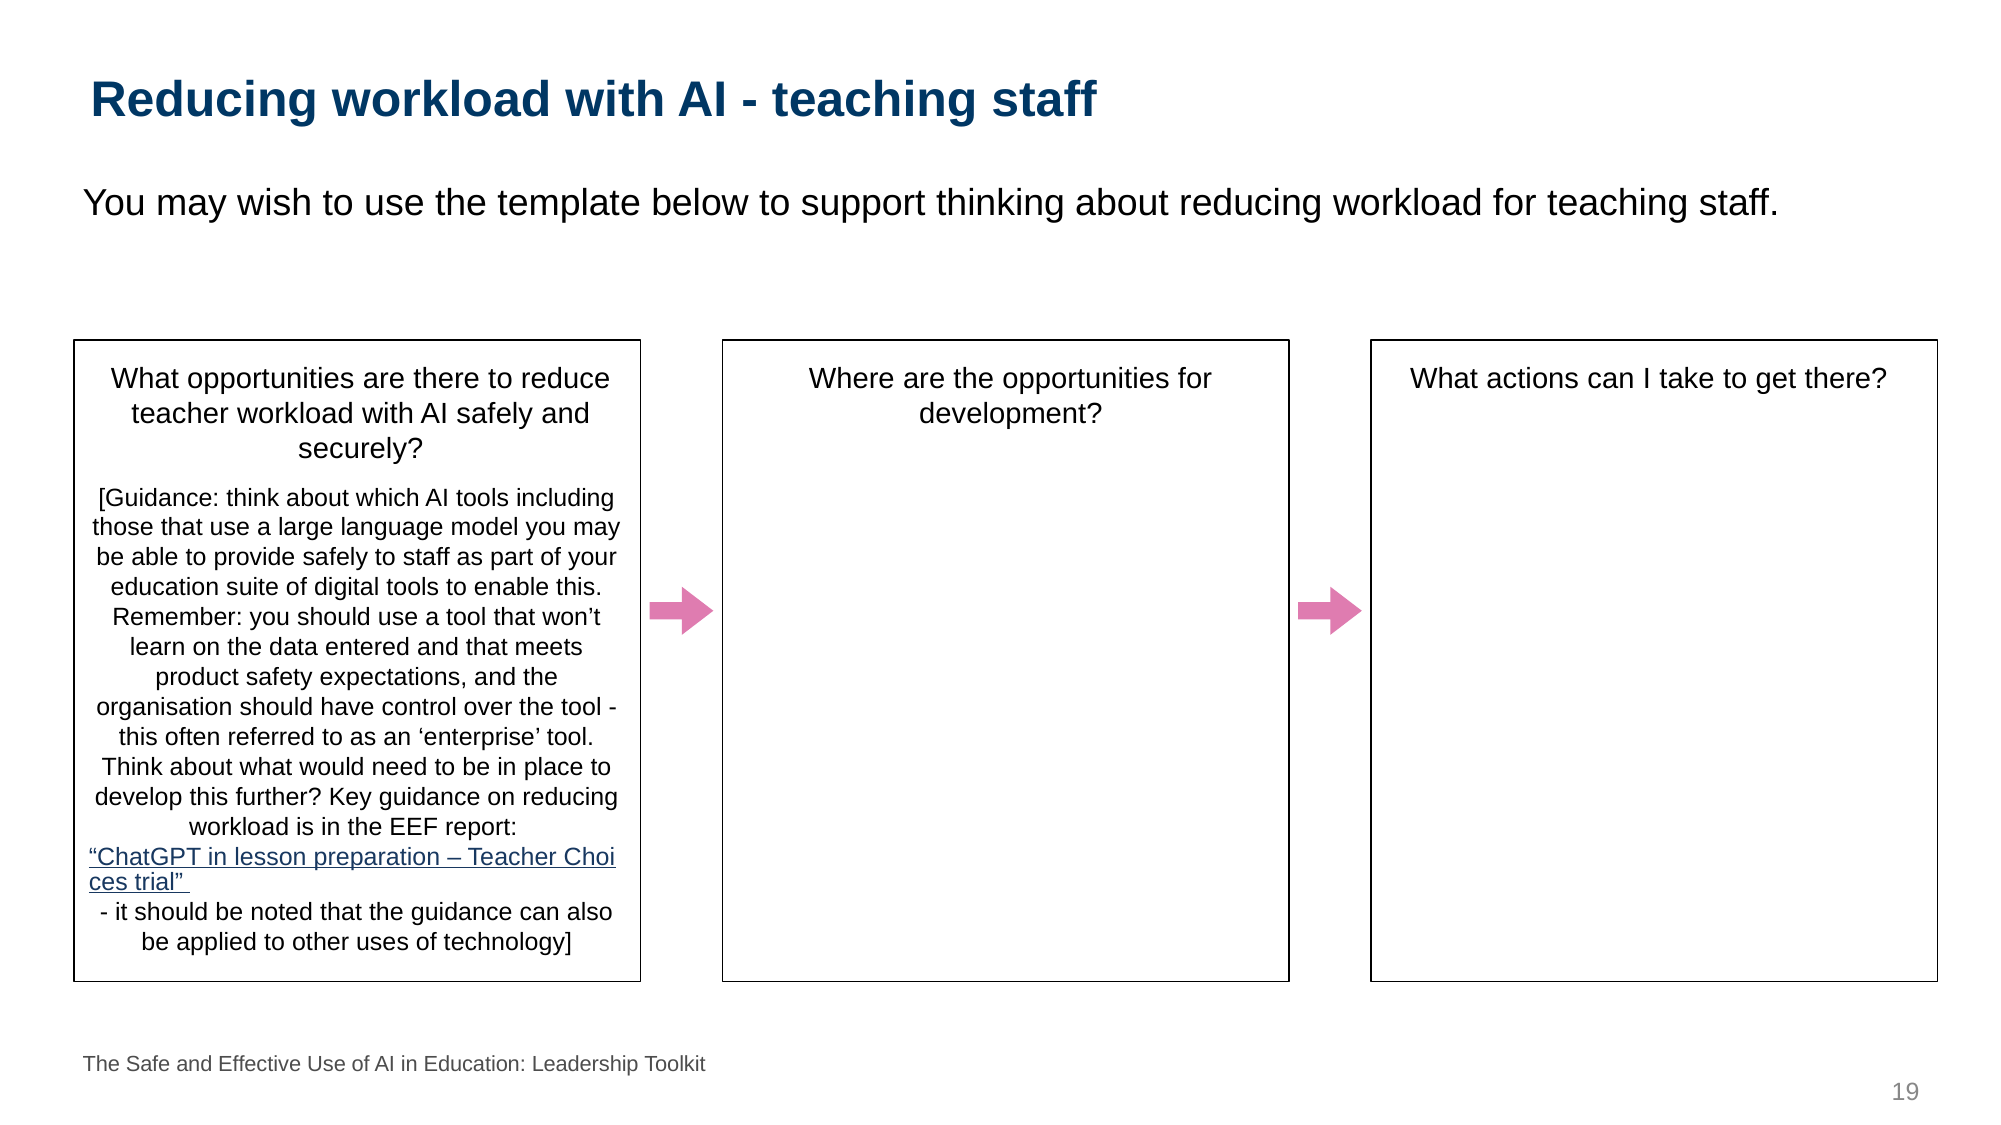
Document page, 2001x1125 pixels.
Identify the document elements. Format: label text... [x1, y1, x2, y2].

text_box [1370, 339, 1938, 982]
footer The Safe and Effective Use of AI in Education: Leadership Toolkit [82, 1050, 1749, 1110]
list You may wish to use the template below to support thinking about reducing workload for teaching staff. [82, 177, 1881, 283]
title Reducing workload with AI - teaching staff [83, 41, 1809, 159]
text_box [649, 586, 714, 635]
slide_number 19 [1820, 756, 1928, 1125]
text_box [722, 339, 1289, 982]
text_box [Guidance: think about which AI tools including those that use a large language model you may be able to provide safely to staff as part of your education suite of digital tools to enable this. Remember: you should use a tool that won’t learn on the data entered and that meets product safety expectations, and the organisation should have control over the tool - this often referred to as an ‘enterprise’ tool. Think about what would need to be in place to develop this further? Key guidance on reducing workload is in the EEF report: “ChatGPT in lesson preparation – Teacher Choices trial” - it should be noted that the guidance can also be applied to other uses of technology] [73, 339, 641, 982]
text_box [1298, 586, 1362, 635]
